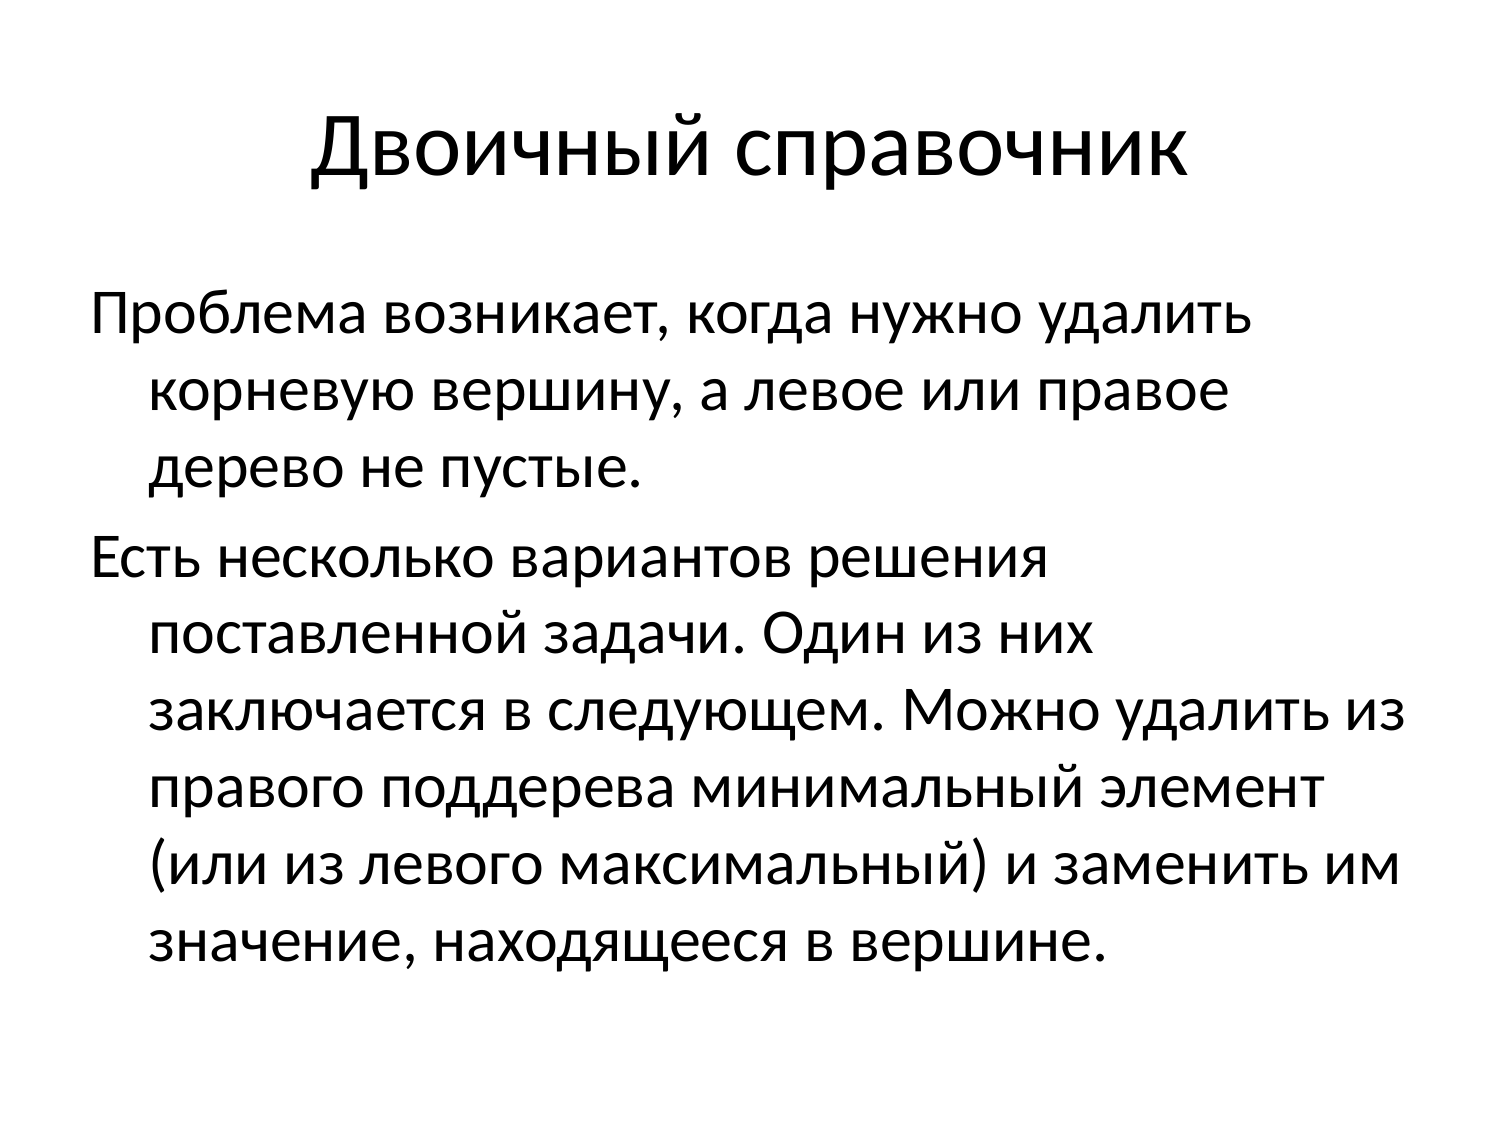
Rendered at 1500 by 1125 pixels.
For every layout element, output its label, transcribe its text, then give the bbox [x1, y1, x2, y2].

title Двоичный справочник [75, 45, 1425, 233]
list Проблема возникает, когда нужно удалить корневую вершину, а левое или правое дерево не пустые. Есть несколько вариантов решения поставленной задачи. Один из них заключается в следующем. Можно удалить из правого поддерева минимальный элемент (или из левого максимальный) и заменить им значение, находящееся в вершине. [75, 262, 1425, 1005]
